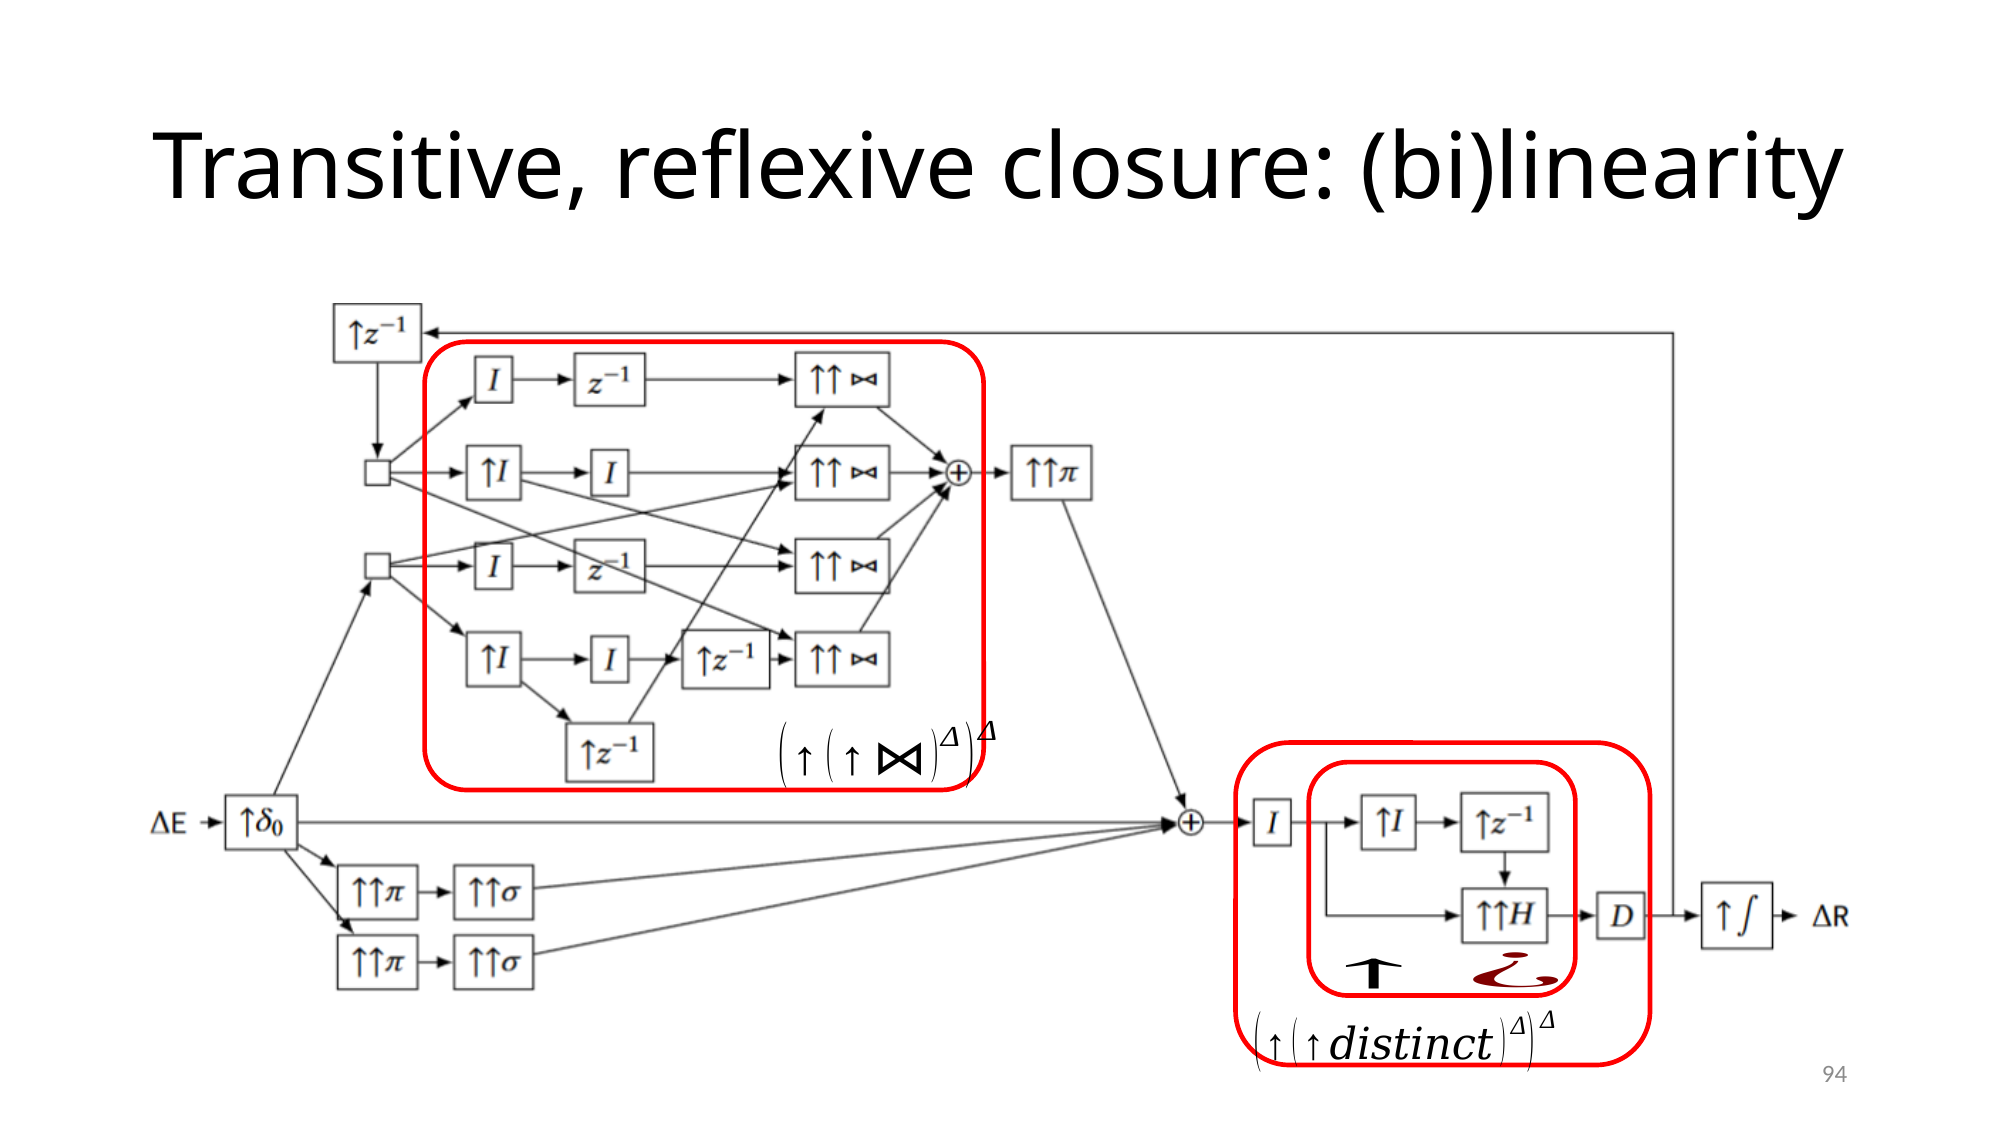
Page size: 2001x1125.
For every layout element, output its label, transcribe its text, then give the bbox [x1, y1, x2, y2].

slide_number 94 [1798, 1042, 1863, 1103]
text_box [1234, 1014, 1651, 1067]
title Transitive, reflexive closure: (bi)linearity [137, 59, 1863, 278]
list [137, 303, 1863, 1014]
